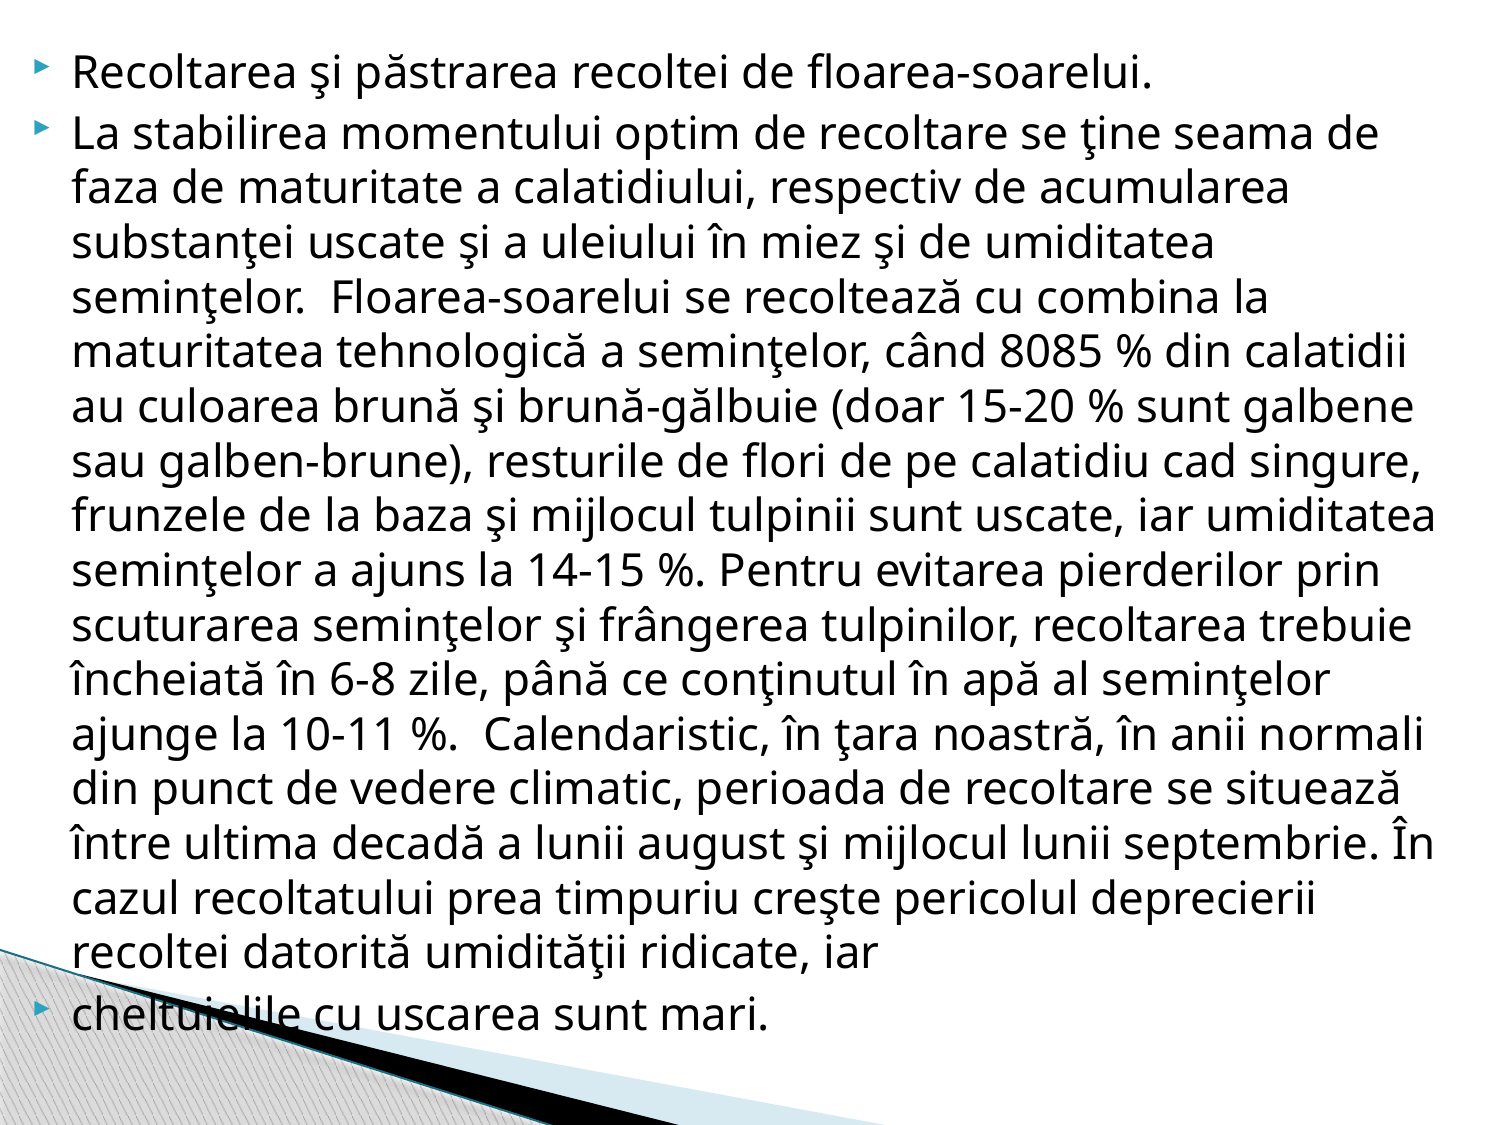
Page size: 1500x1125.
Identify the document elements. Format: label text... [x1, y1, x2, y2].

list Recoltarea şi păstrarea recoltei de floarea-soarelui. La stabilirea momentului optim de recoltare se ţine seama de faza de maturitate a calatidiului, respectiv de acumularea substanţei uscate şi a uleiului în miez şi de umiditatea seminţelor. Floarea-soarelui se recoltează cu combina la maturitatea tehnologică a seminţelor, când 8085 % din calatidii au culoarea brună şi brună-gălbuie (doar 15-20 % sunt galbene sau galben-brune), resturile de flori de pe calatidiu cad singure, frunzele de la baza şi mijlocul tulpinii sunt uscate, iar umiditatea seminţelor a ajuns la 14-15 %. Pentru evitarea pierderilor prin scuturarea seminţelor şi frângerea tulpinilor, recoltarea trebuie încheiată în 6-8 zile, până ce conţinutul în apă al seminţelor ajunge la 10-11 %. Calendaristic, în ţara noastră, în anii normali din punct de vedere climatic, perioada de recoltare se situează între ultima decadă a lunii august şi mijlocul lunii septembrie. În cazul recoltatului prea timpuriu creşte pericolul deprecierii recoltei datorită umidităţii ridicate, iar cheltuielile cu uscarea sunt mari. [0, 35, 1465, 1091]
